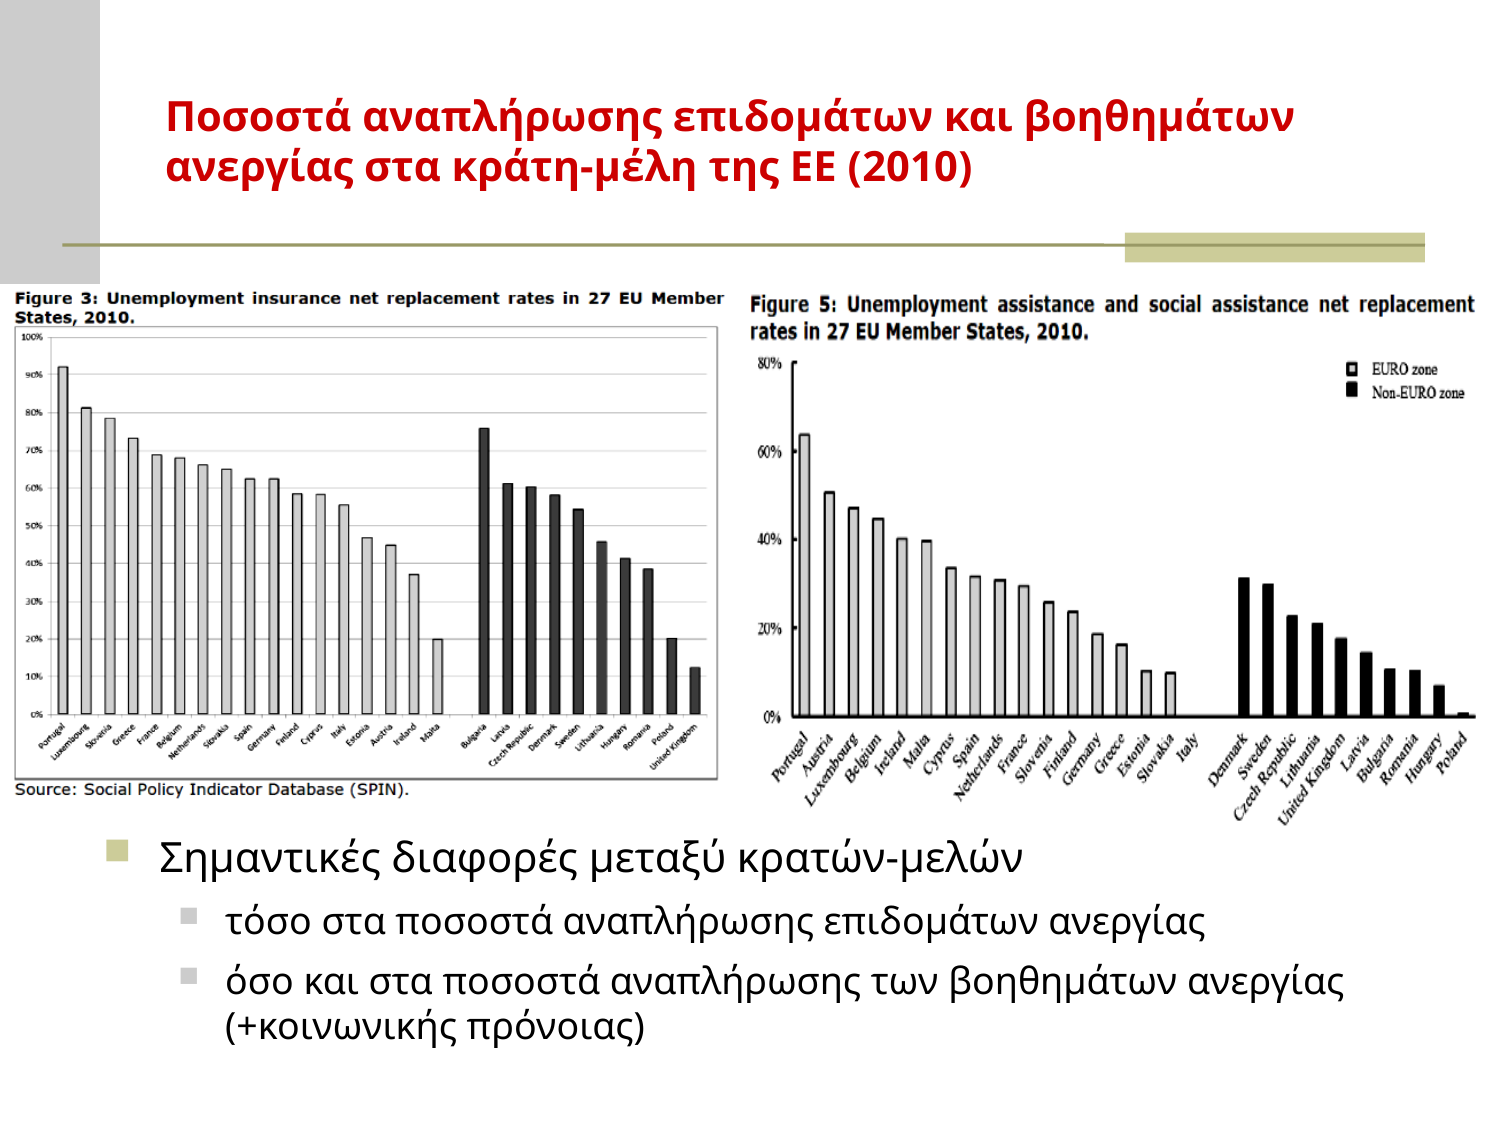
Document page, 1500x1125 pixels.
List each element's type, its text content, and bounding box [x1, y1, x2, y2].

text_box Σημαντικές διαφορές μεταξύ κρατών-μελών τόσο στα ποσοστά αναπλήρωσης επιδομάτων ανεργίας όσο και στα ποσοστά αναπλήρωσης των βοηθημάτων ανεργίας (+κοινωνικής πρόνοιας) [88, 823, 1480, 1125]
picture [741, 284, 1500, 835]
picture [0, 284, 739, 805]
title Ποσοστά αναπλήρωσης επιδομάτων και βοηθημάτων ανεργίας στα κράτη-μέλη της ΕΕ (2010) [150, 45, 1425, 234]
